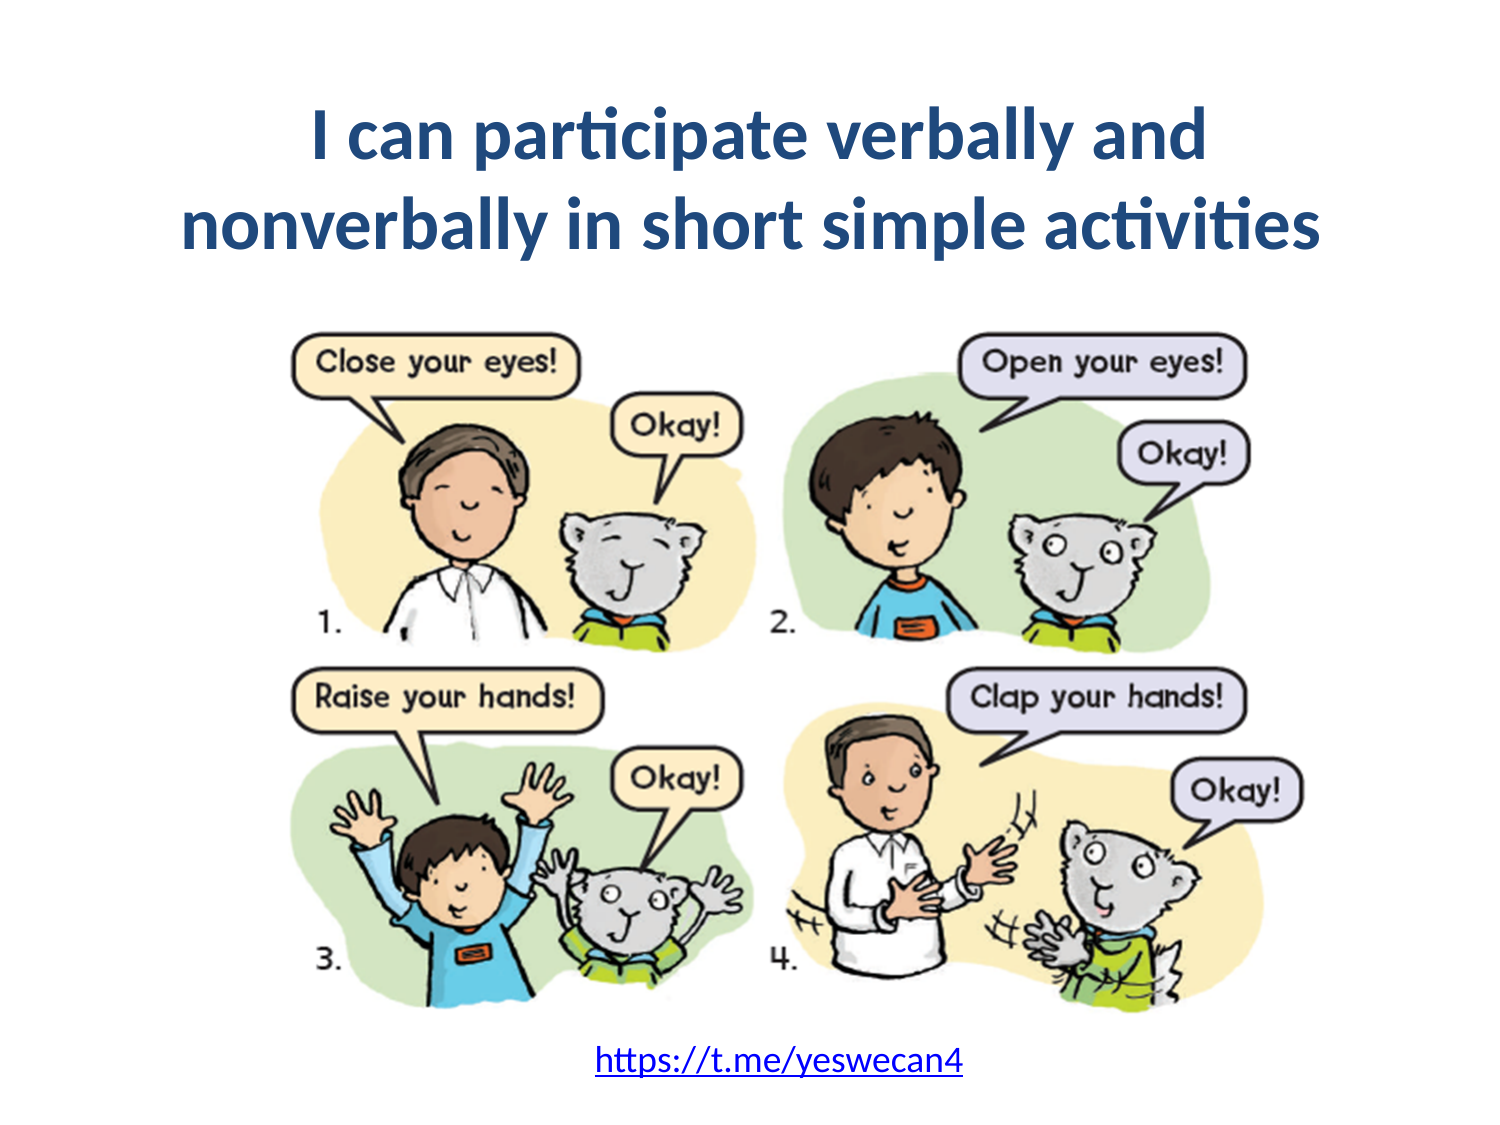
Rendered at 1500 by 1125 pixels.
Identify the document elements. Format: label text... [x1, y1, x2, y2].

text_box https://t.me/yeswecan4 [579, 1038, 979, 1125]
picture [203, 264, 1355, 1031]
title I can participate verbally and nonverbally in short simple activities [122, 54, 1398, 296]
